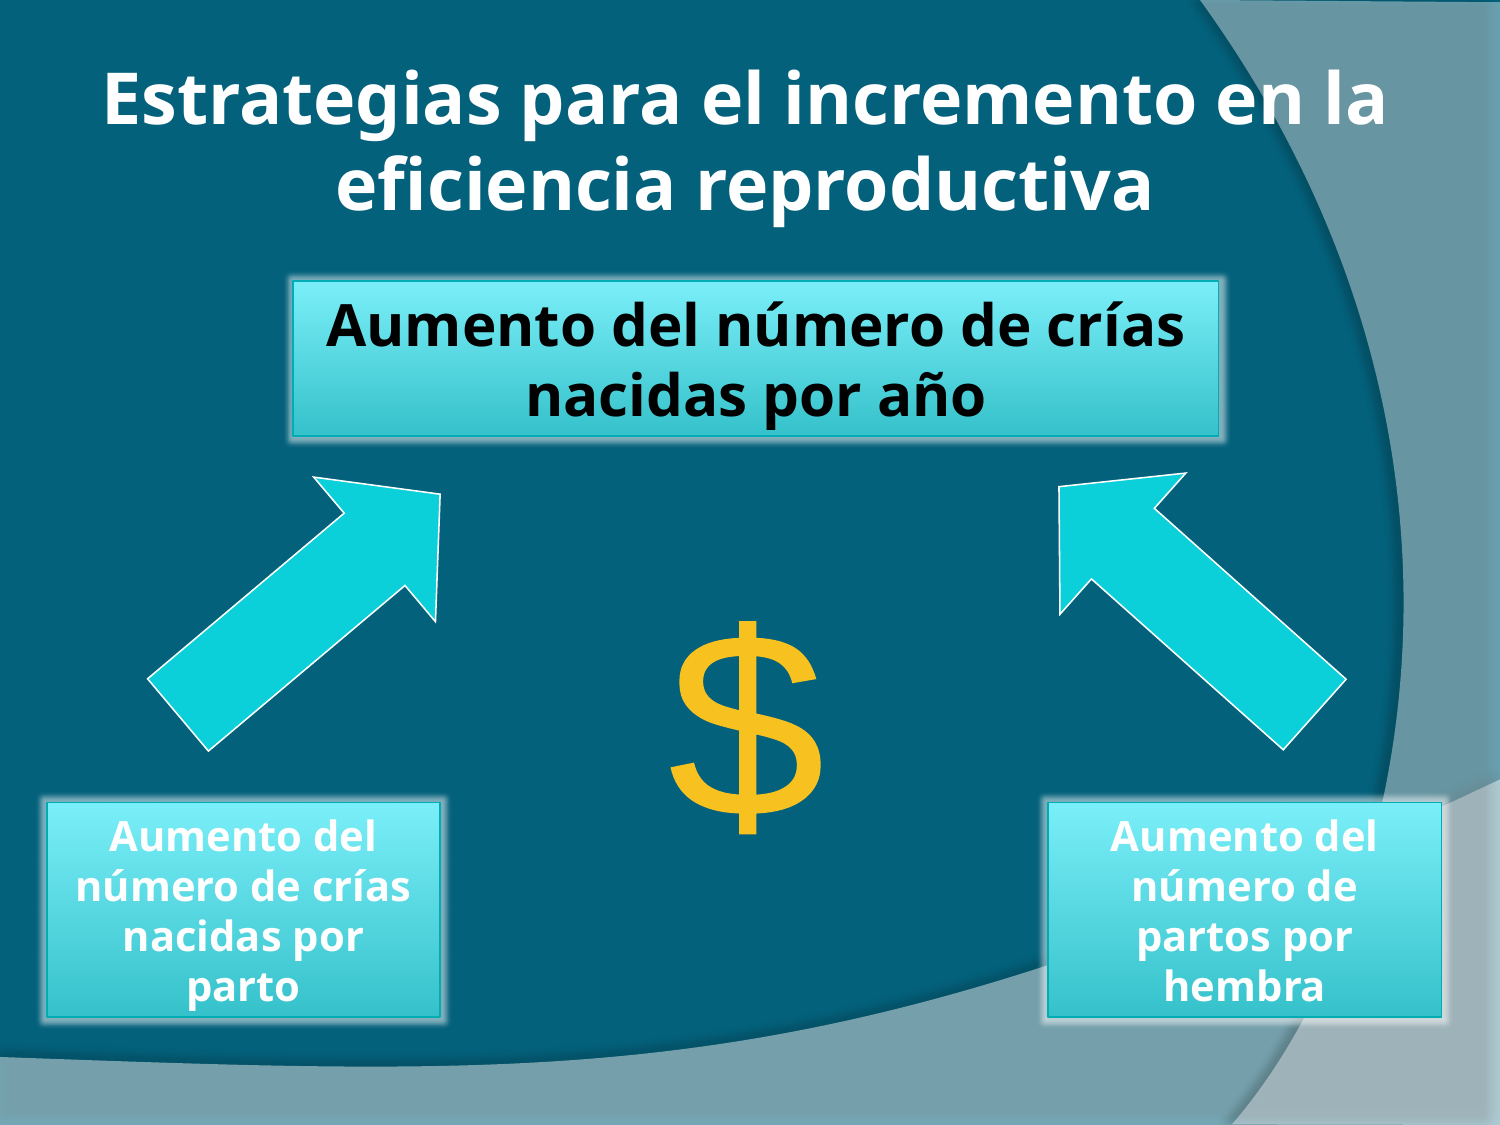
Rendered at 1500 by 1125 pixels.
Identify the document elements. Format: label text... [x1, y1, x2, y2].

title Estrategias para el incremento en la eficiencia reproductiva [70, 45, 1421, 233]
picture [672, 622, 820, 834]
text_box [147, 477, 441, 752]
text_box [1058, 473, 1347, 750]
text_box Aumento del número de crías nacidas por parto [46, 802, 441, 1018]
text_box Aumento del número de partos por hembra [1047, 802, 1442, 1018]
text_box Aumento del número de crías nacidas por año [292, 280, 1219, 437]
